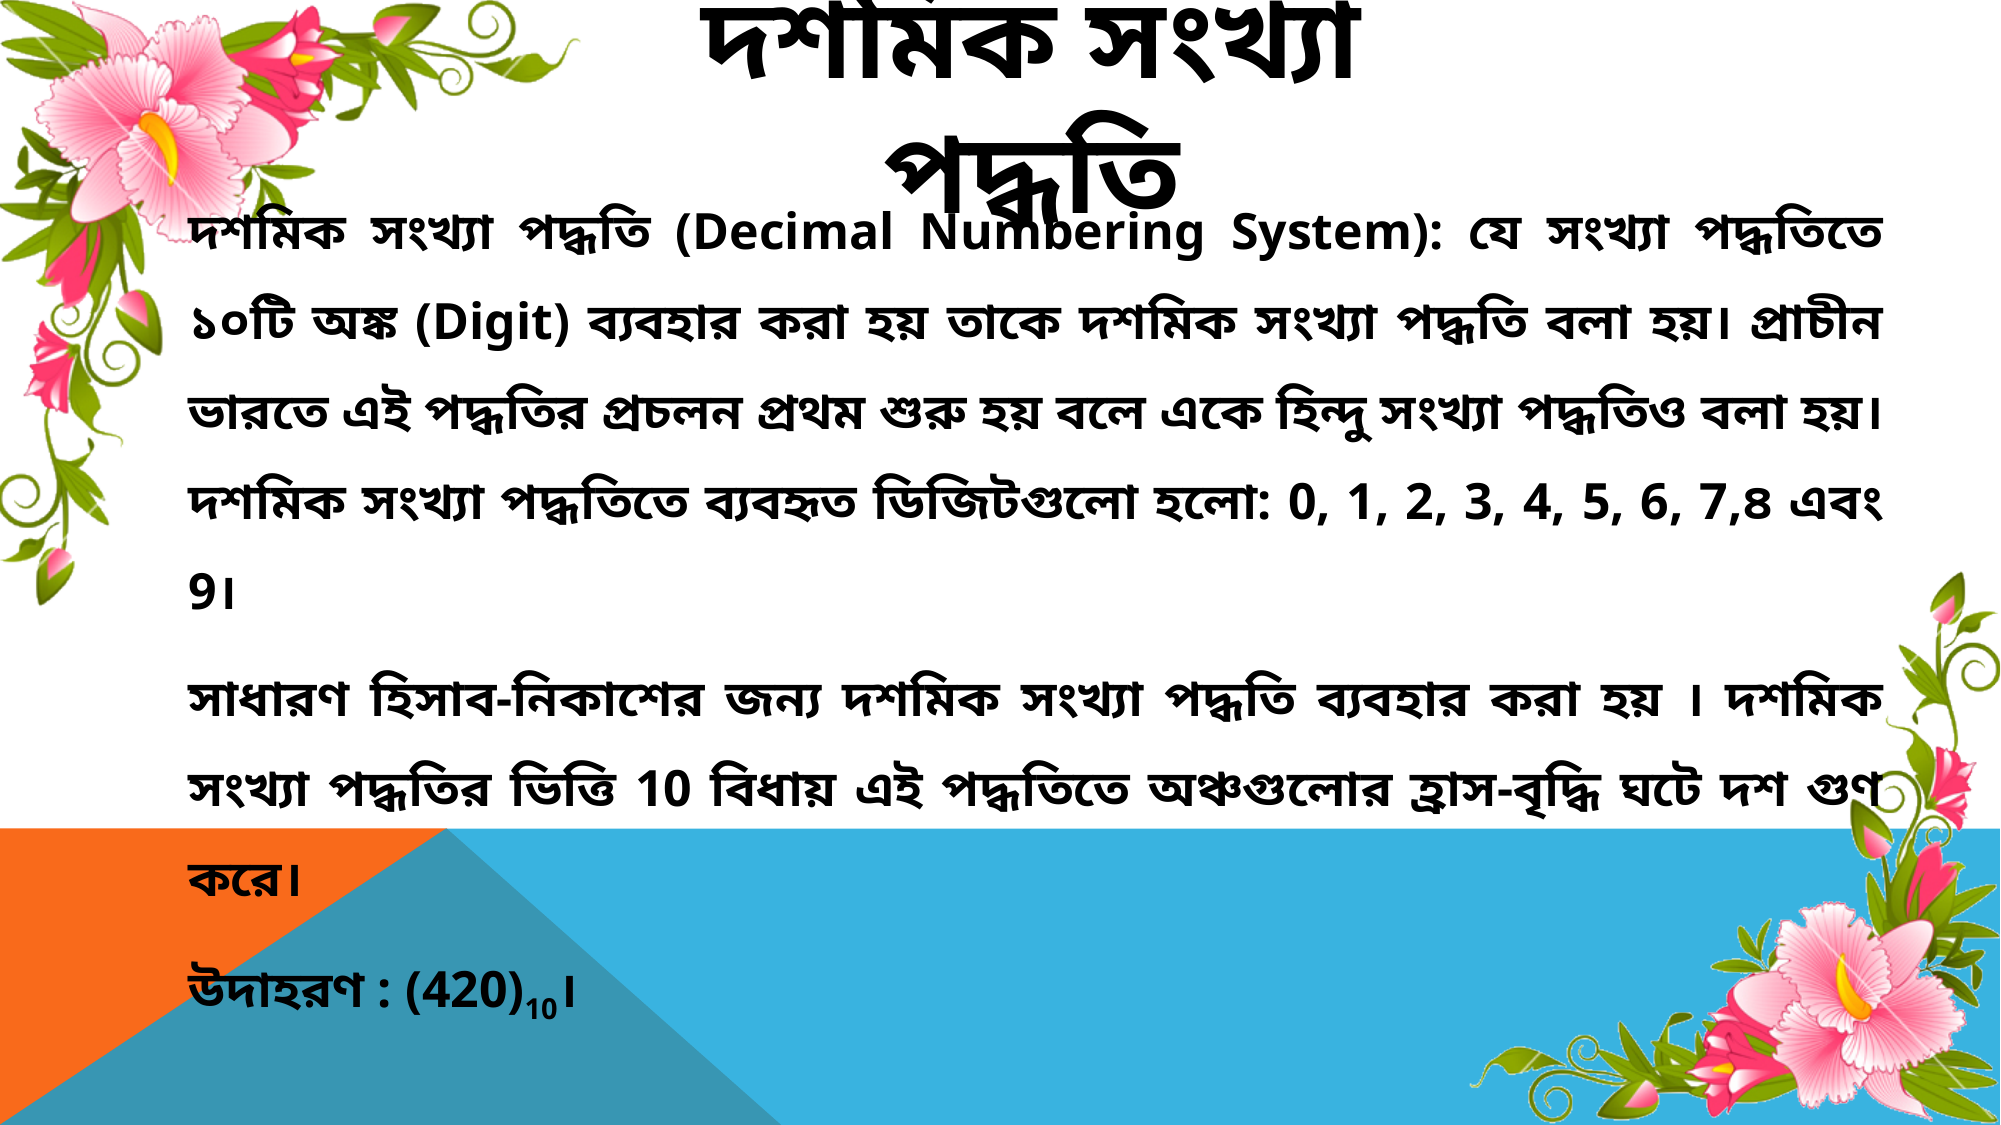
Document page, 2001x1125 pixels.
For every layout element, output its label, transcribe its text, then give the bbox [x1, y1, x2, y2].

picture [0, 0, 587, 614]
list দশমিক সংখ্যা পদ্ধতি (Decimal Numbering System): যে সংখ্যা পদ্ধতিতে ১০টি অঙ্ক (Digit) ব্যবহার করা হয় তাকে দশমিক সংখ্যা পদ্ধতি বলা হয়। প্রাচীন ভারতে এই পদ্ধতির প্রচলন প্রথম শুরু হয় বলে একে হিন্দু সংখ্যা পদ্ধতিও বলা হয়। দশমিক সংখ্যা পদ্ধতিতে ব্যবহৃত ডিজিটগুলো হলো: 0, 1, 2, 3, 4, 5, 6, 7,৪ এবং 9। সাধারণ হিসাব-নিকাশের জন্য দশমিক সংখ্যা পদ্ধতি ব্যবহার করা হয় । দশমিক সংখ্যা পদ্ধতির ভিত্তি 10 বিধায় এই পদ্ধতিতে অঞ্চগুলোর হ্রাস-বৃদ্ধি ঘটে দশ গুণ করে। উদাহরণ : (420)10। [173, 162, 1899, 1094]
picture [1463, 563, 2001, 1125]
title দশমিক সংখ্যা পদ্ধতি [602, 34, 1461, 162]
